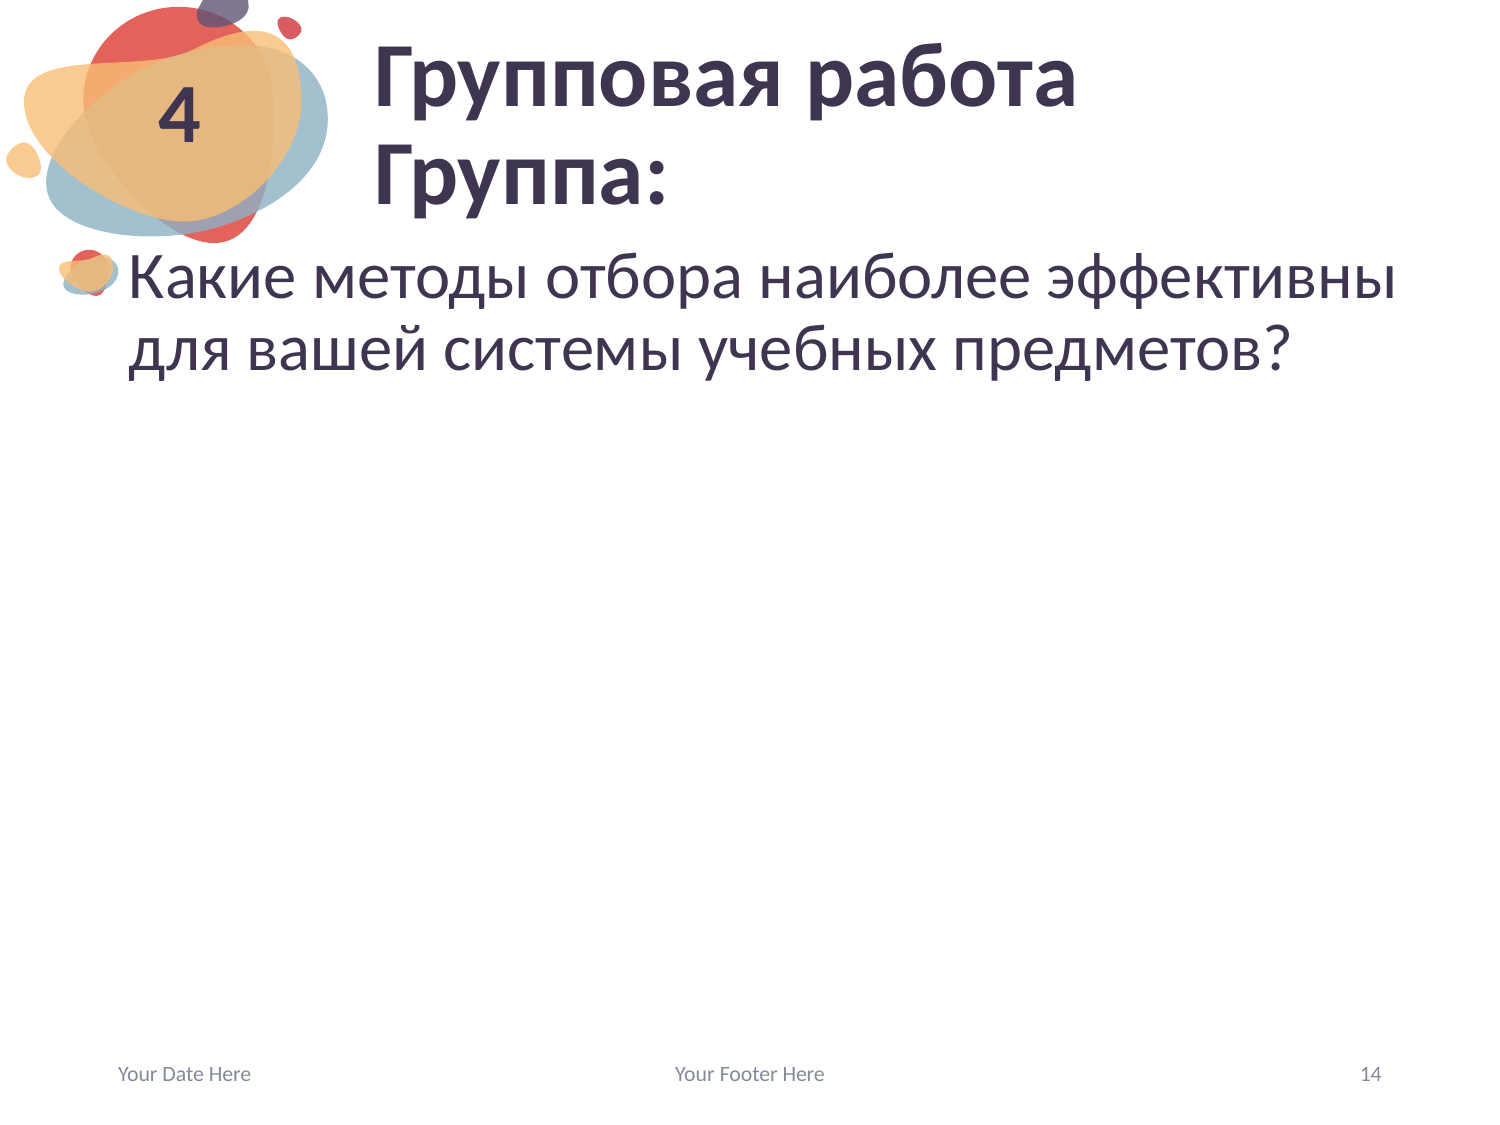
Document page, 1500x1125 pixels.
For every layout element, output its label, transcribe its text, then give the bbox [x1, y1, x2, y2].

slide_number Your Date Here [103, 1042, 441, 1103]
list Какие методы отбора наиболее эффективны для вашей системы учебных предметов? [43, 233, 1453, 1014]
list 4 [108, 23, 252, 209]
footer Your Footer Here [496, 1042, 1004, 1103]
title Групповая работа Группа: [359, 43, 1475, 209]
slide_number 14 [1059, 1042, 1397, 1103]
